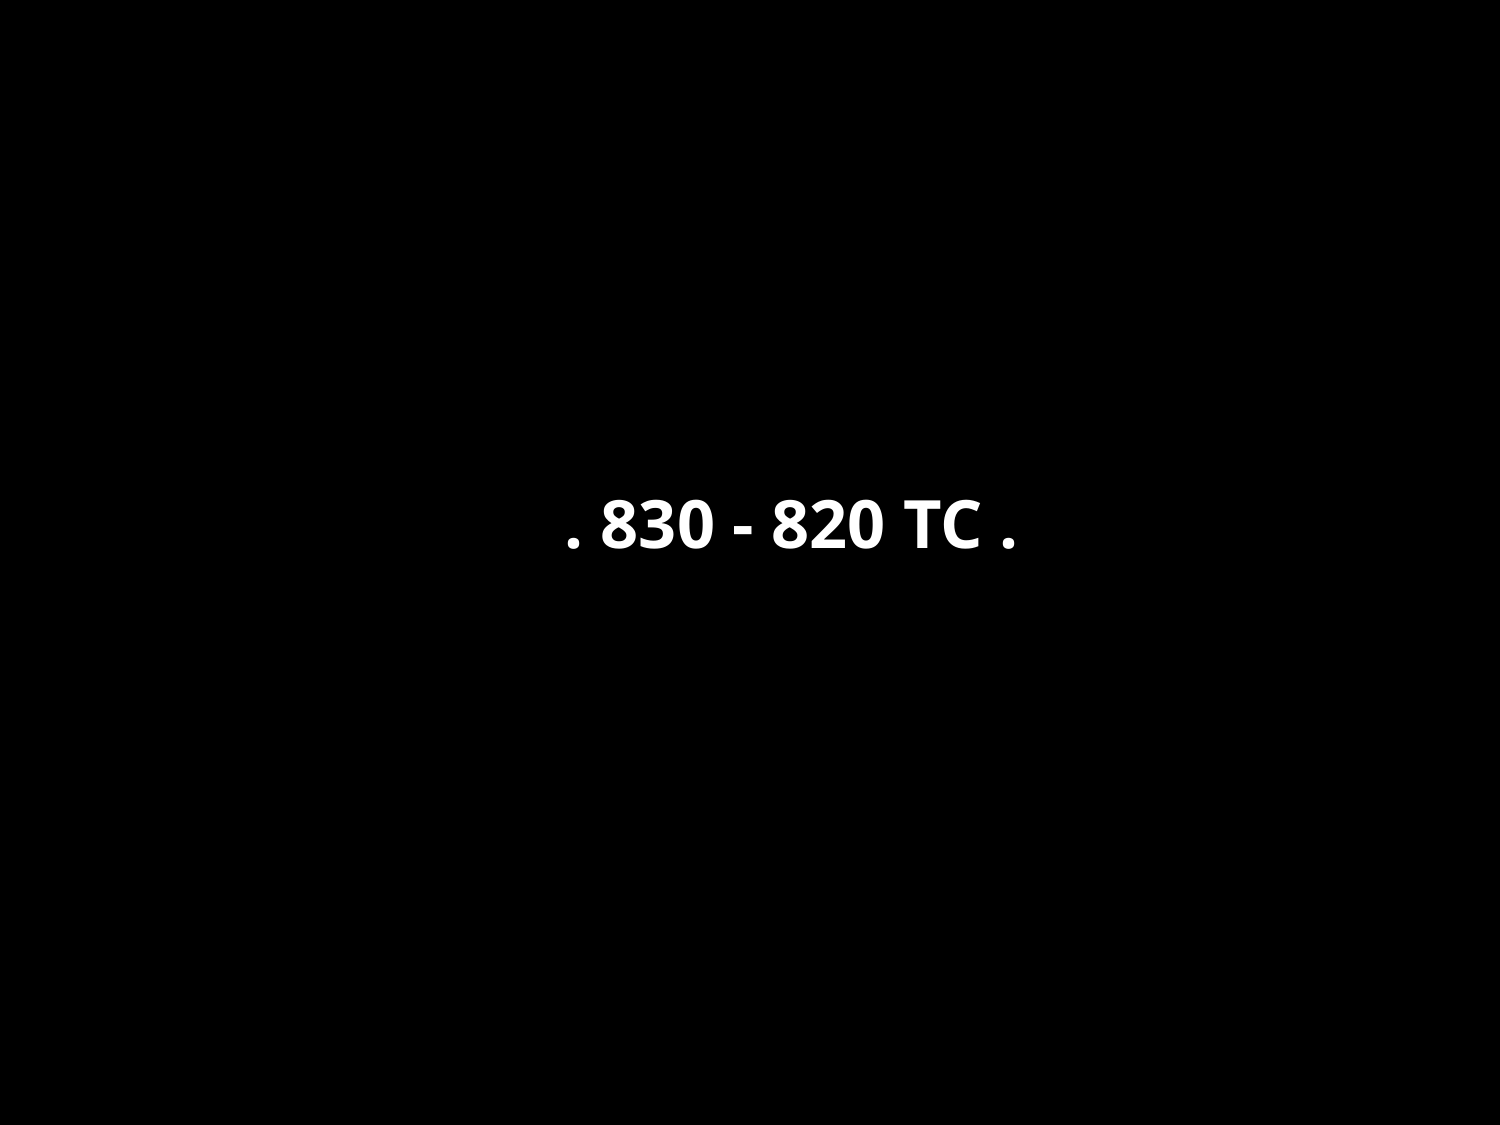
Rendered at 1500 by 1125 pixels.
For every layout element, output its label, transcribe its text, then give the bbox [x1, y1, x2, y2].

text_box . 830 - 820 TC . [532, 474, 1035, 570]
